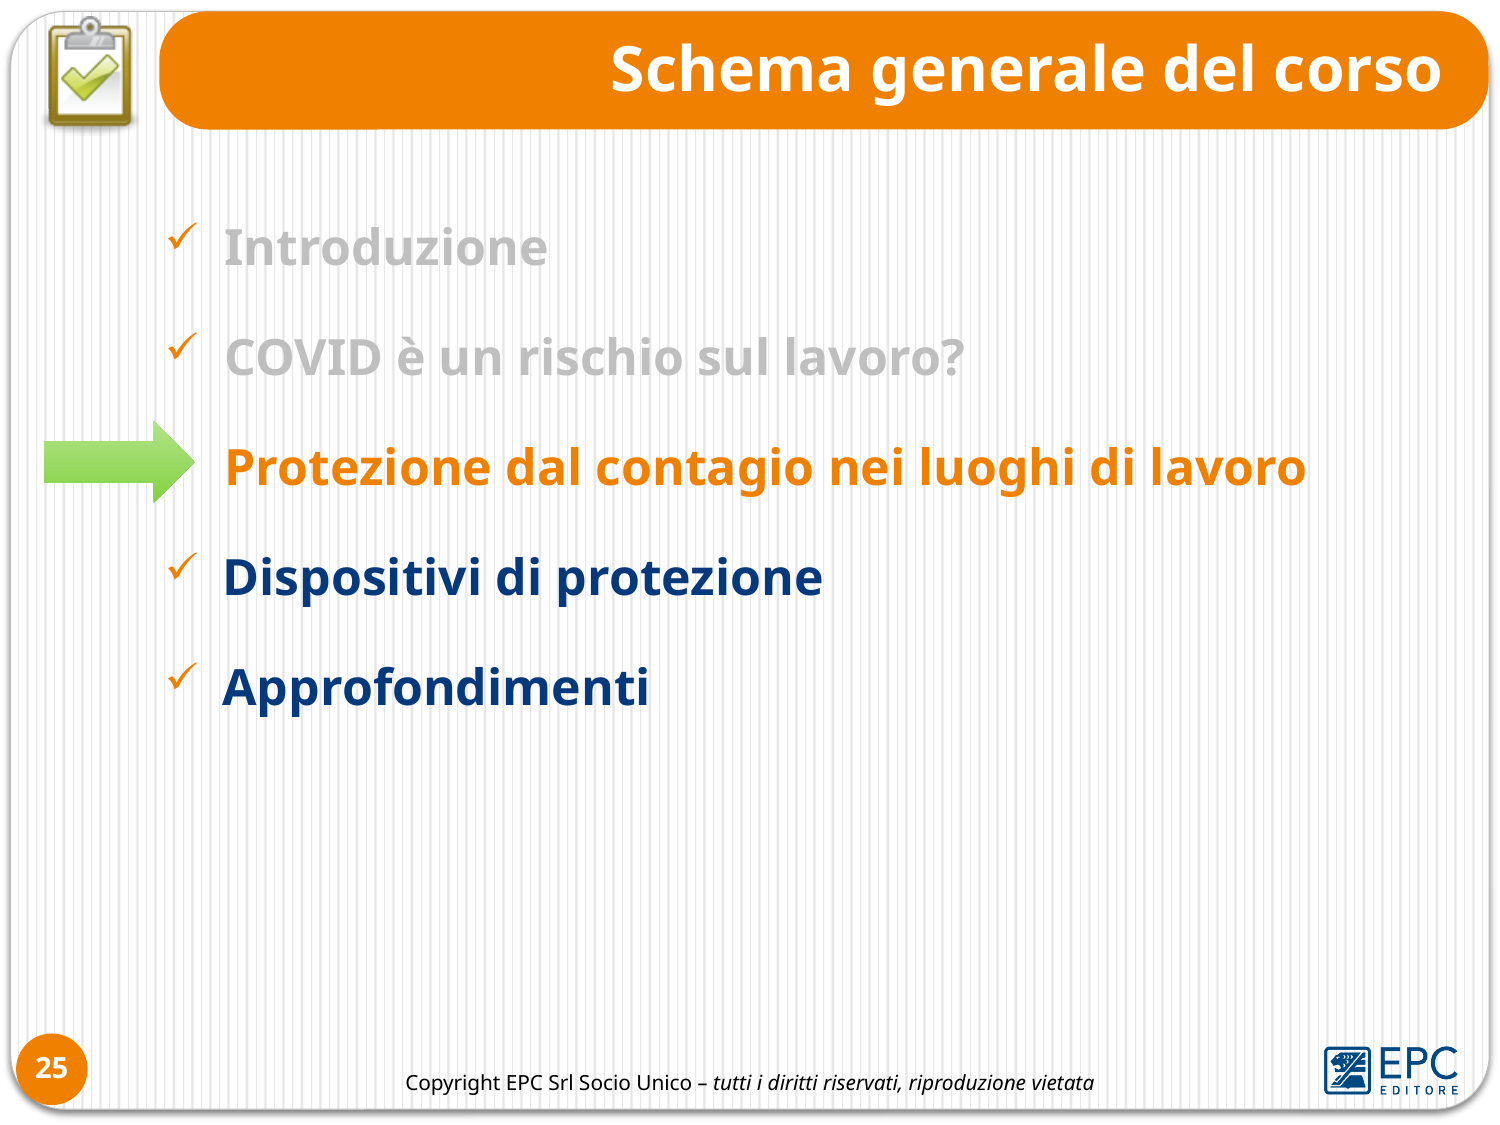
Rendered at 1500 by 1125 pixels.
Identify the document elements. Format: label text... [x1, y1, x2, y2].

title Schema generale del corso [183, 30, 1459, 102]
text_box Introduzione COVID è un rischio sul lavoro? Protezione dal contagio nei luoghi di lavoro Dispositivi di protezione Approfondimenti [150, 207, 1341, 996]
picture [1324, 1046, 1458, 1095]
text_box [43, 420, 195, 504]
picture [30, 15, 151, 136]
slide_number 25 [16, 1033, 88, 1106]
